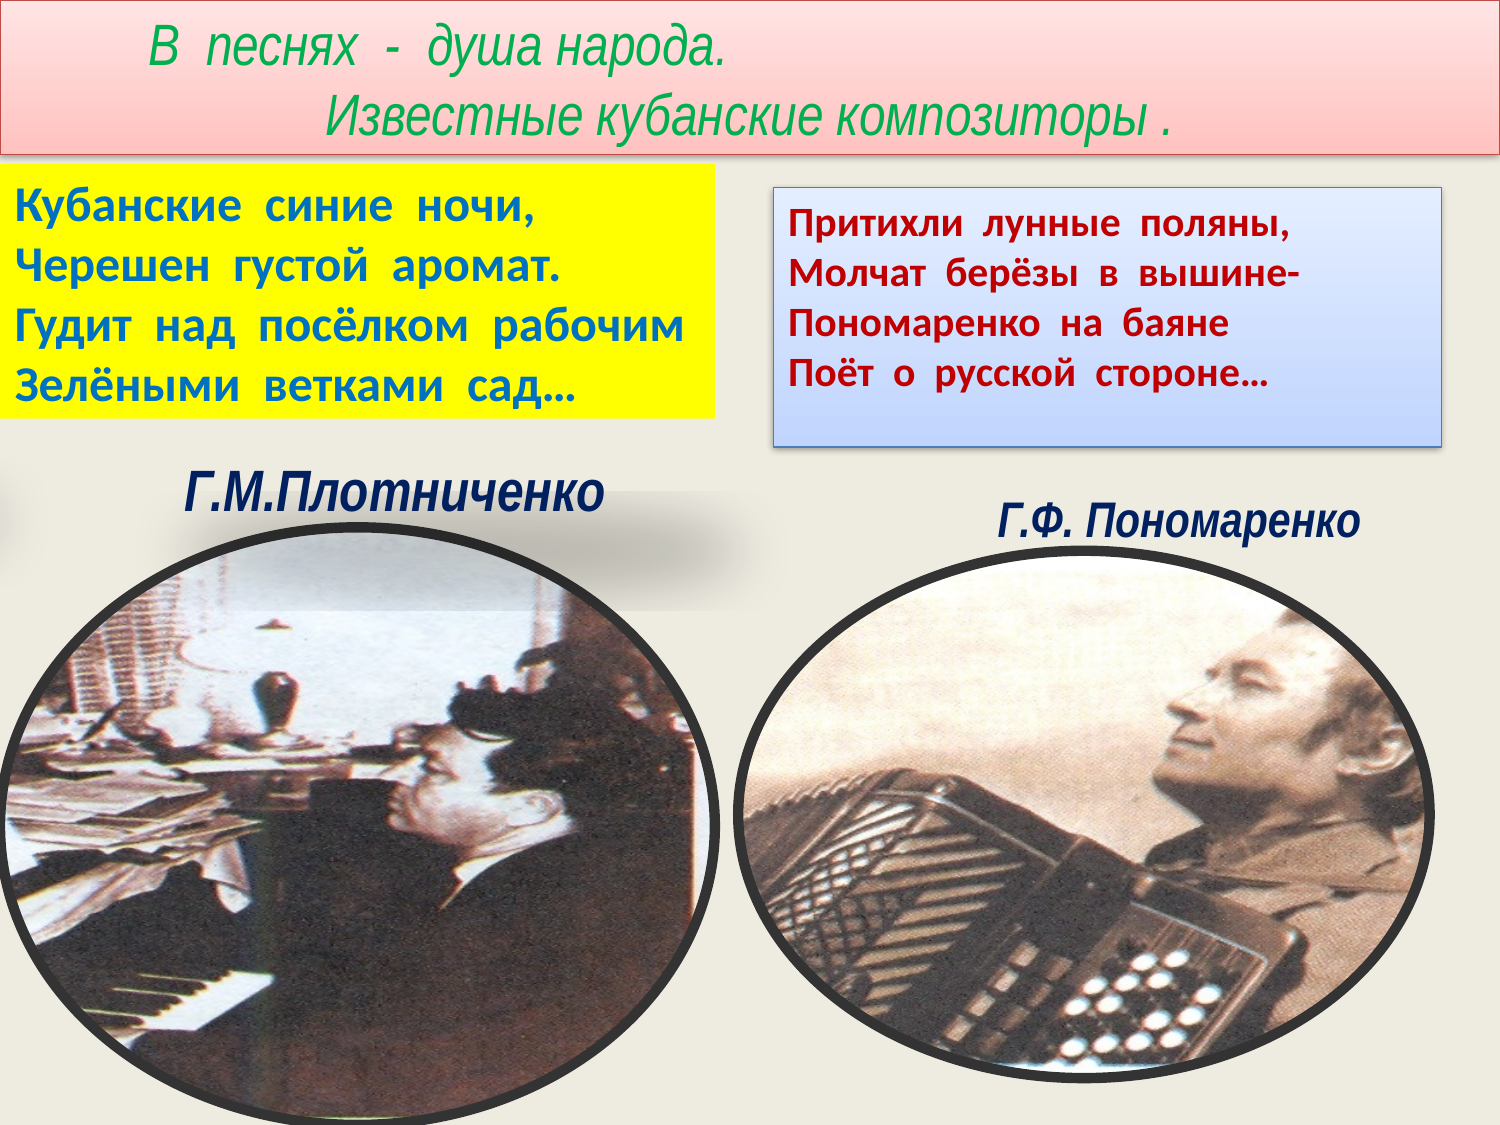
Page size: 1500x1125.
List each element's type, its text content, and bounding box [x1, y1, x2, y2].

picture [737, 550, 1430, 1079]
text_box Притихли лунные поляны, Молчат берёзы в вышине- Пономаренко на баяне Поёт о русской стороне… [773, 187, 1442, 448]
text_box В песнях - душа народа. Известные кубанские композиторы . [0, 0, 1500, 155]
text_box Г.М.Плотниченко [0, 445, 633, 525]
text_box Г.Ф. Пономаренко [902, 480, 1418, 549]
text_box Кубанские синие ночи, Черешен густой аромат. Гудит над посёлком рабочим Зелёными ветками сад… [0, 163, 715, 419]
picture [0, 527, 716, 1125]
